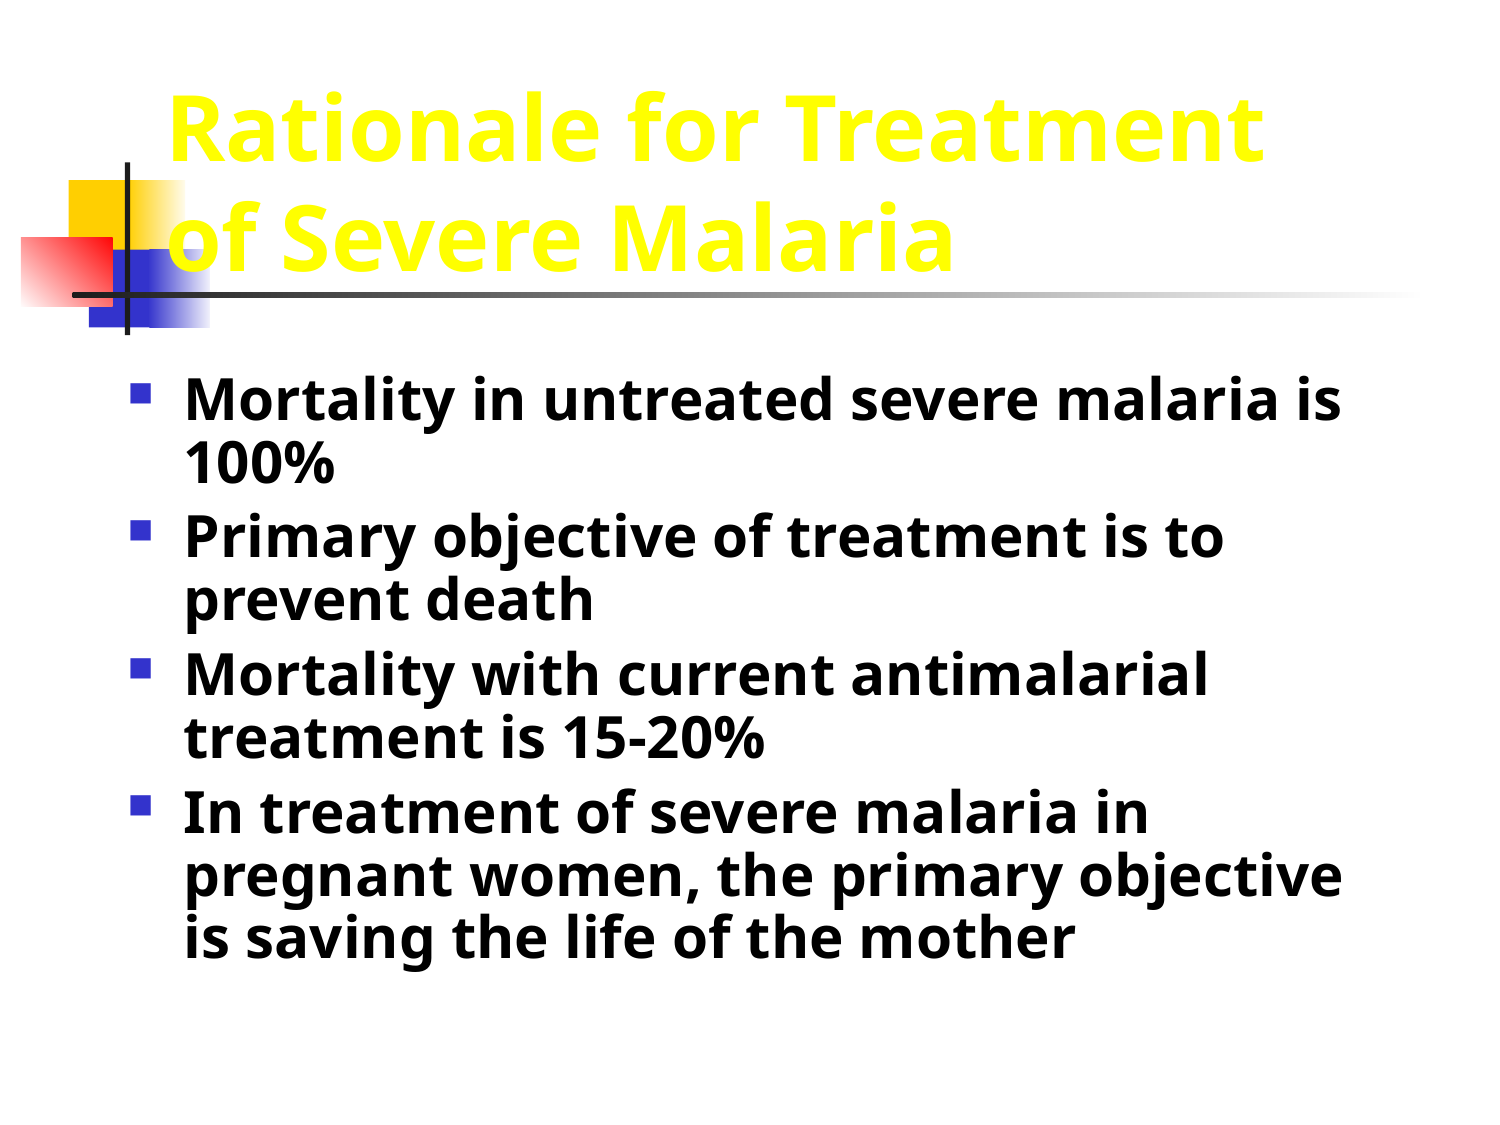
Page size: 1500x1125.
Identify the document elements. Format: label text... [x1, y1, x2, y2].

list Mortality in untreated severe malaria is 100% Primary objective of treatment is to prevent death Mortality with current antimalarial treatment is 15-20% In treatment of severe malaria in pregnant women, the primary objective is saving the life of the mother [112, 362, 1388, 1026]
title Rationale for Treatment of Severe Malaria [149, 62, 1388, 298]
